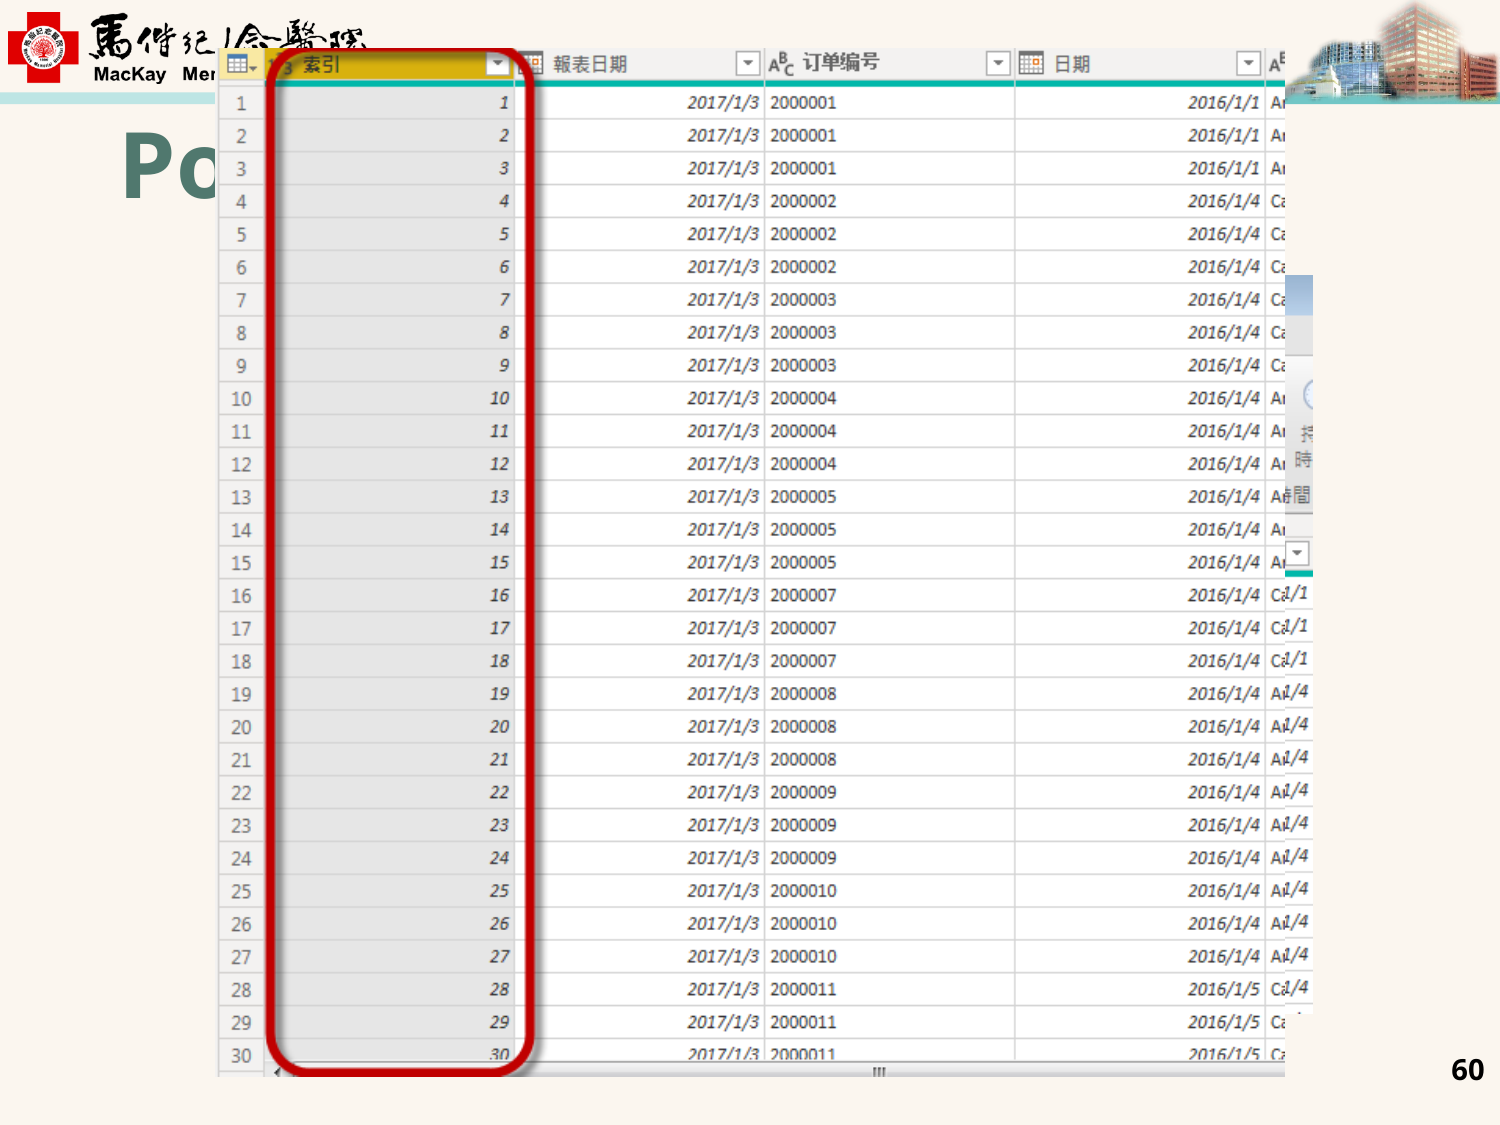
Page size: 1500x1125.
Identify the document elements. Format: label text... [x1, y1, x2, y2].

title PowerQuery索引資料行 [1285, 59, 1397, 278]
picture [8, 0, 1495, 1077]
title PowerQuery索引資料行 [103, 59, 215, 278]
slide_number 60 [1162, 1040, 1500, 1101]
